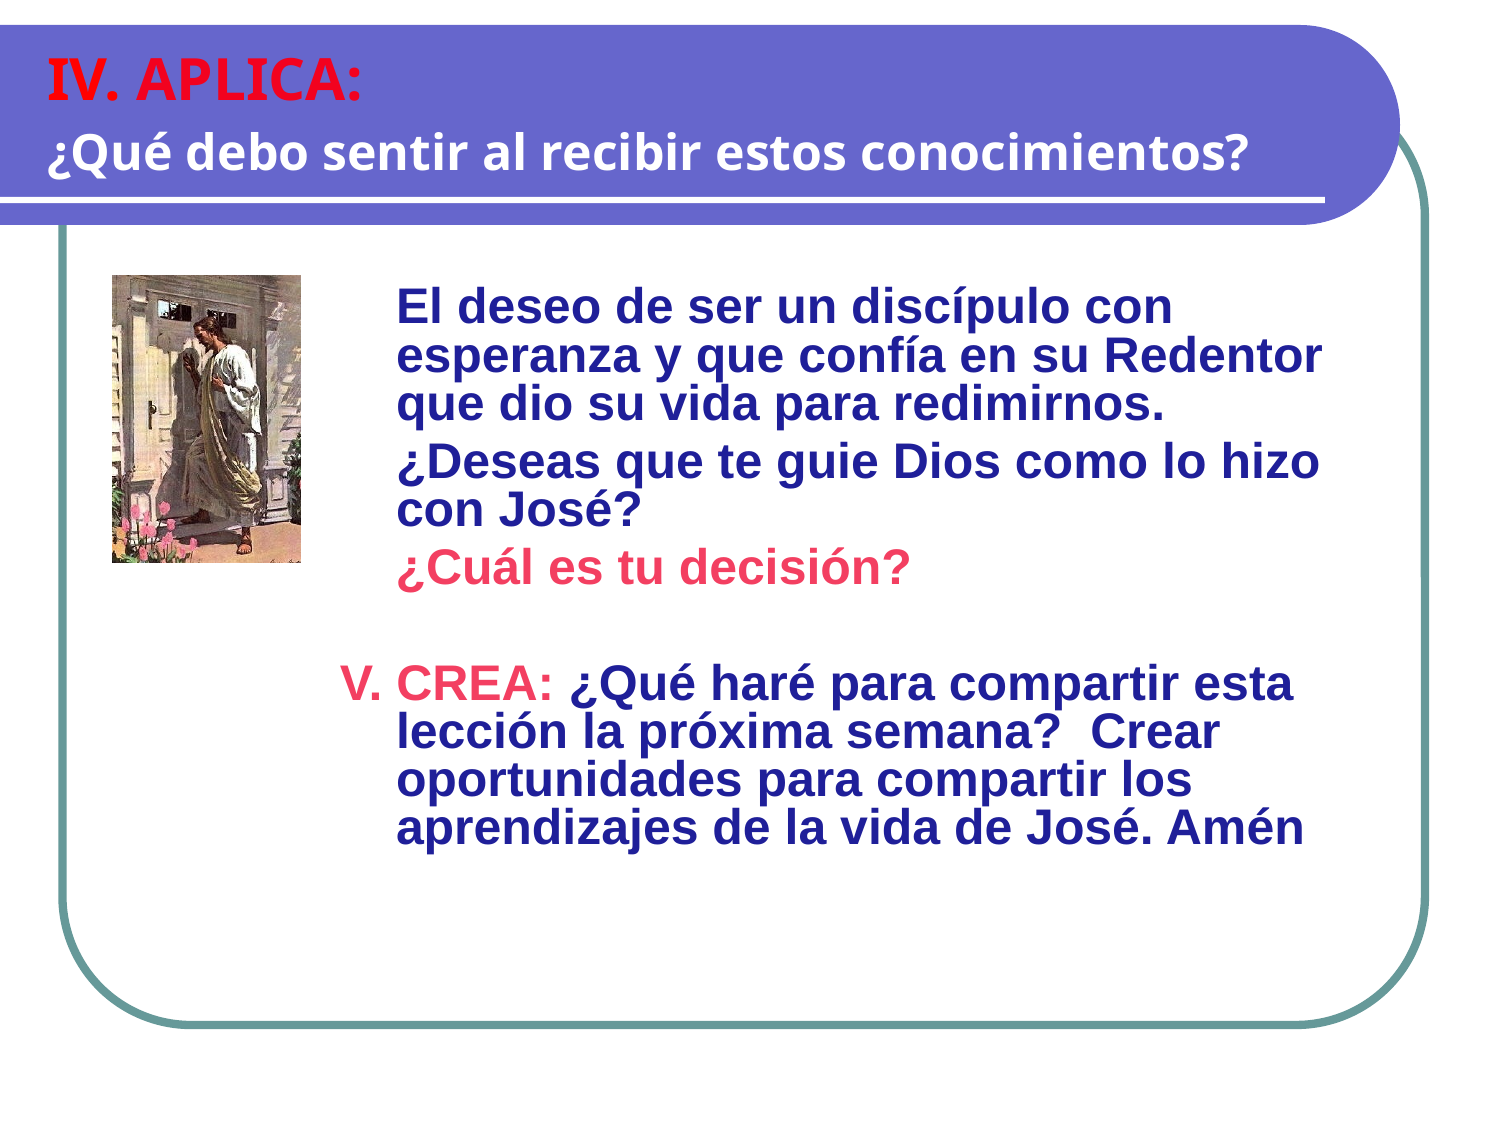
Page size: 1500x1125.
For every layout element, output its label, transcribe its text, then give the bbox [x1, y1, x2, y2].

title IV. APLICA: ¿Qué debo sentir al recibir estos conocimientos? [31, 37, 1348, 188]
picture [111, 275, 302, 563]
list El deseo de ser un discípulo con esperanza y que confía en su Redentor que dio su vida para redimirnos. ¿Deseas que te guie Dios como lo hizo con José? ¿Cuál es tu decisión? V. CREA: ¿Qué haré para compartir esta lección la próxima semana? Crear oportunidades para compartir los aprendizajes de la vida de José. Amén [324, 270, 1407, 943]
